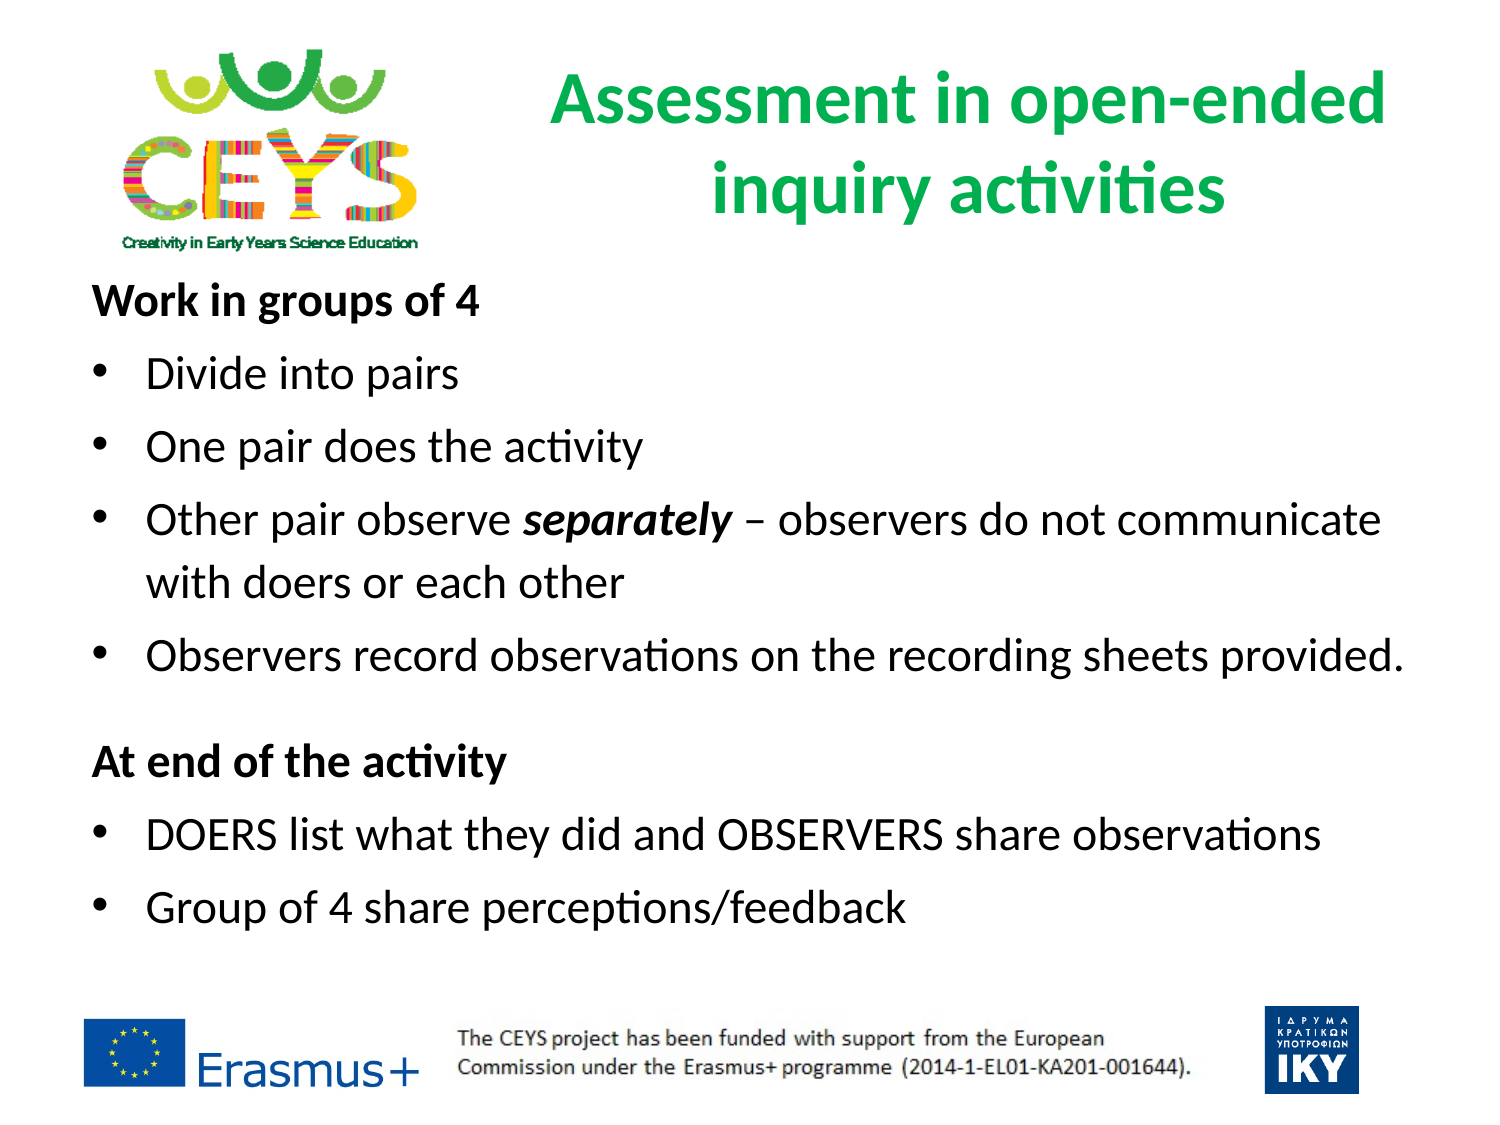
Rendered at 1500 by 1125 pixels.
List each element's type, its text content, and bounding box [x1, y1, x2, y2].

list Work in groups of 4 Divide into pairs One pair does the activity Other pair observe separately – observers do not communicate with doers or each other Observers record observations on the recording sheets provided. At end of the activity DOERS list what they did and OBSERVERS share observations Group of 4 share perceptions/feedback [76, 255, 1425, 1000]
picture [1264, 1005, 1359, 1094]
picture [444, 1008, 1205, 1097]
picture [64, 999, 438, 1106]
title Assessment in open-ended inquiry activities [513, 45, 1425, 233]
